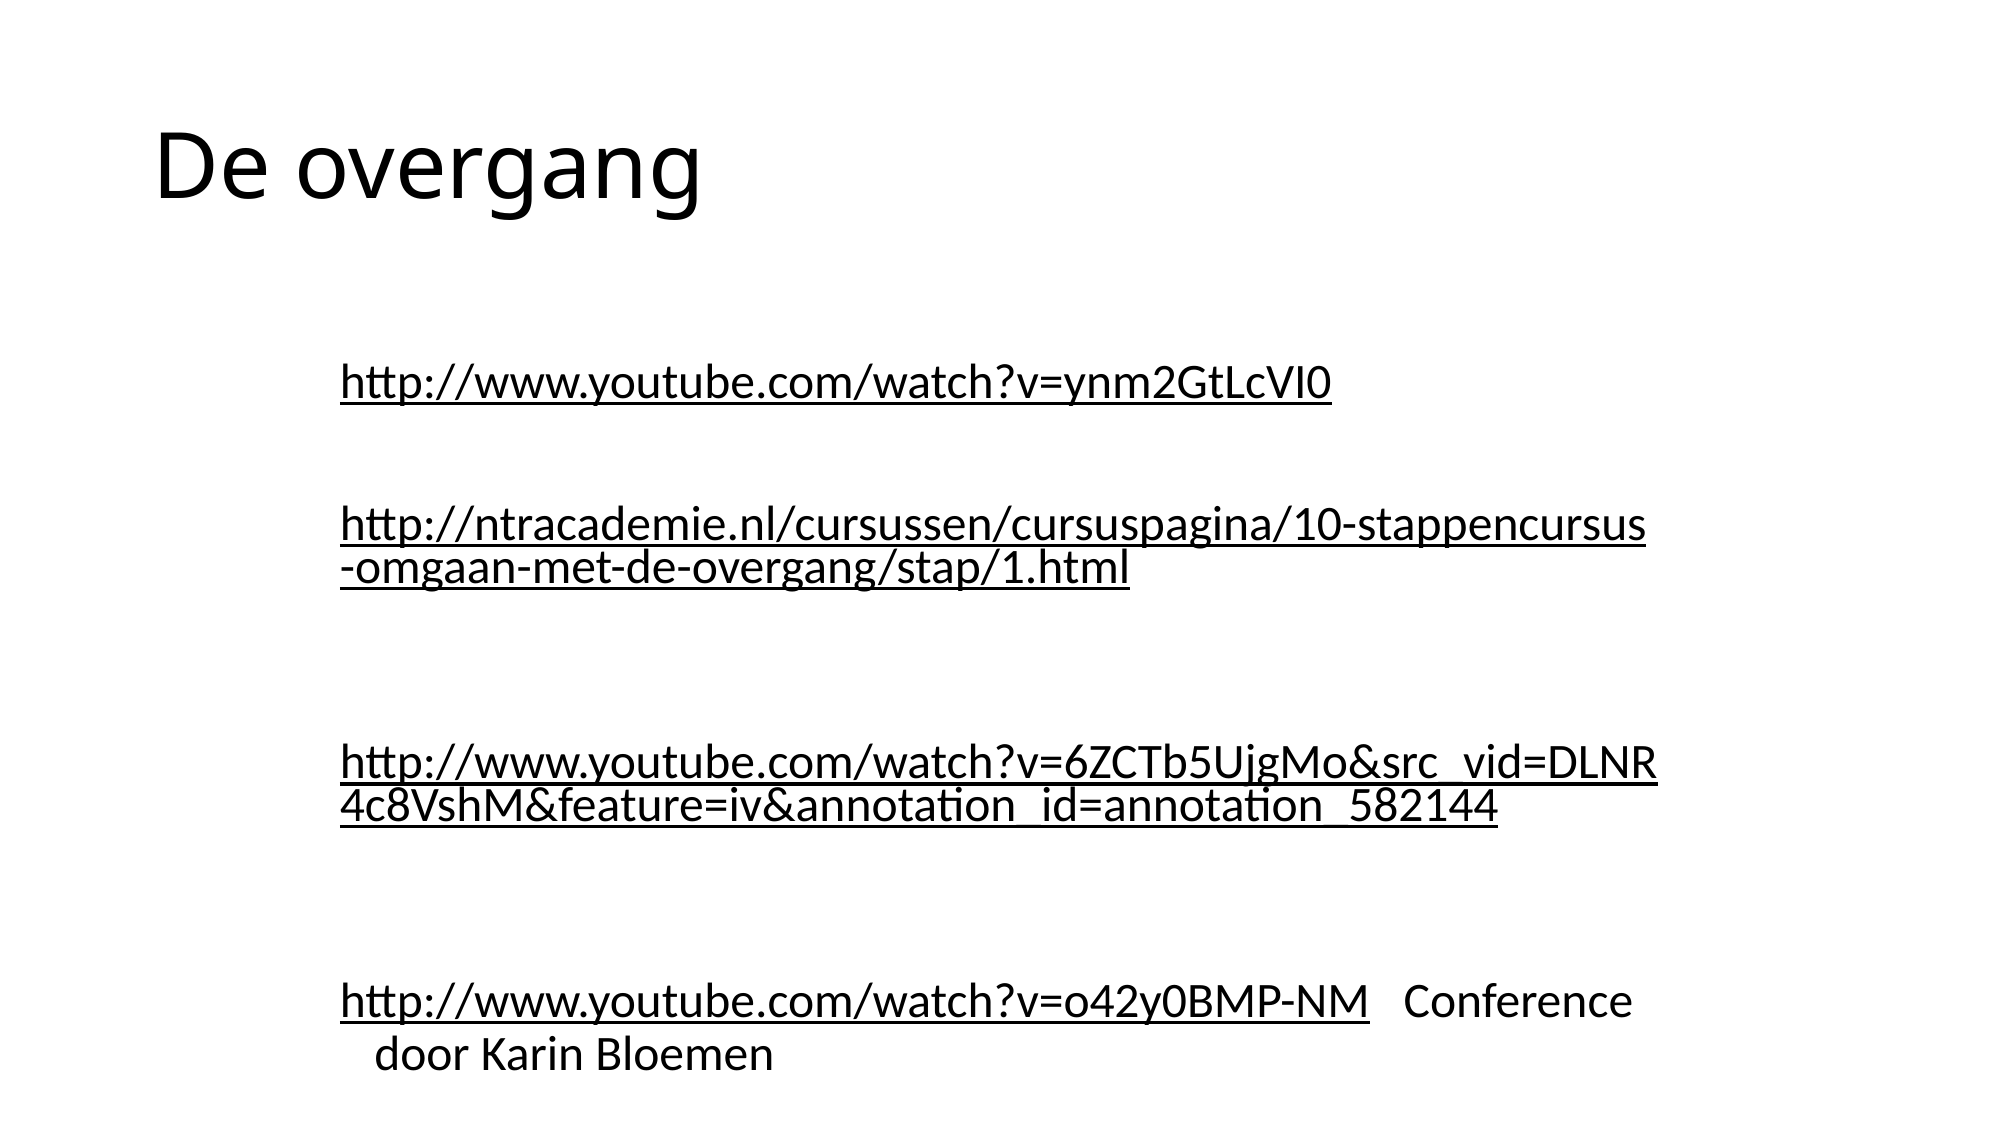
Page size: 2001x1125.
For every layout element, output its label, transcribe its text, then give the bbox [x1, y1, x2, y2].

list http://www.youtube.com/watch?v=ynm2GtLcVI0 http://ntracademie.nl/cursussen/cursuspagina/10-stappencursus-omgaan-met-de-overgang/stap/1.html http://www.youtube.com/watch?v=6ZCTb5UjgMo&src_vid=DLNR4c8VshM&feature=iv&annotation_id=annotation_582144 http://www.youtube.com/watch?v=o42y0BMP-NM Conference door Karin Bloemen [324, 200, 1675, 1010]
title De overgang [137, 59, 1863, 278]
